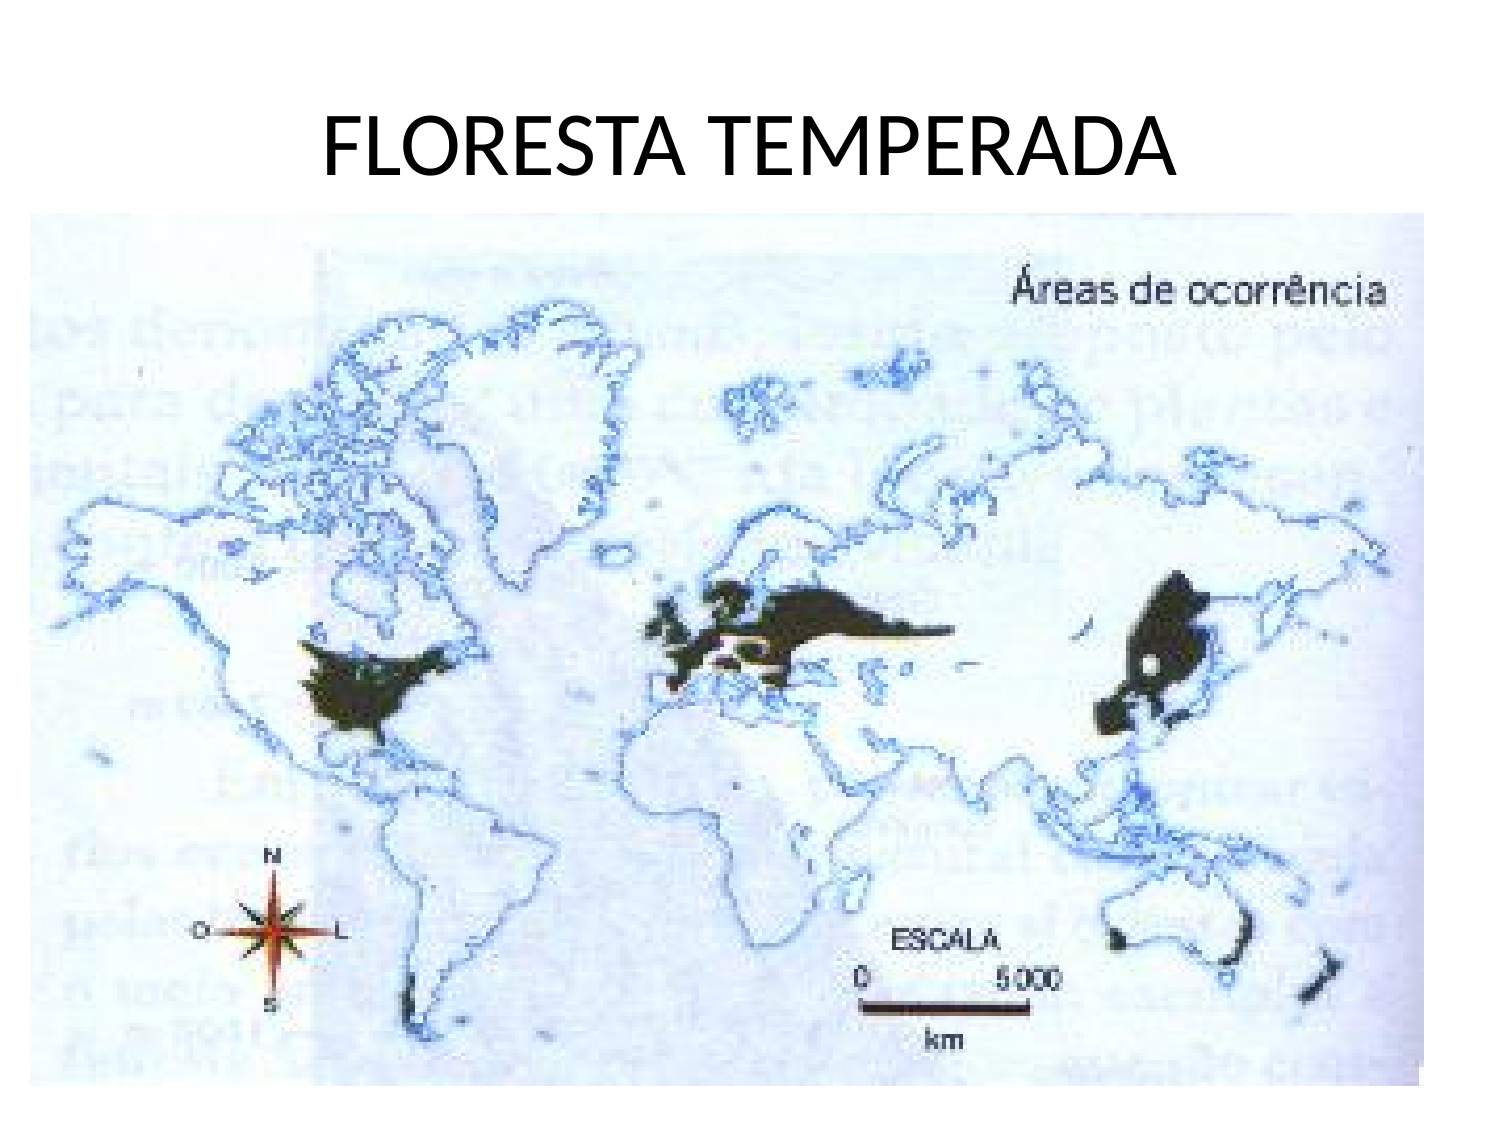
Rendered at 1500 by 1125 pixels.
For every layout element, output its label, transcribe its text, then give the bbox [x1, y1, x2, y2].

title FLORESTA TEMPERADA [75, 45, 1425, 213]
picture [29, 212, 1424, 1087]
